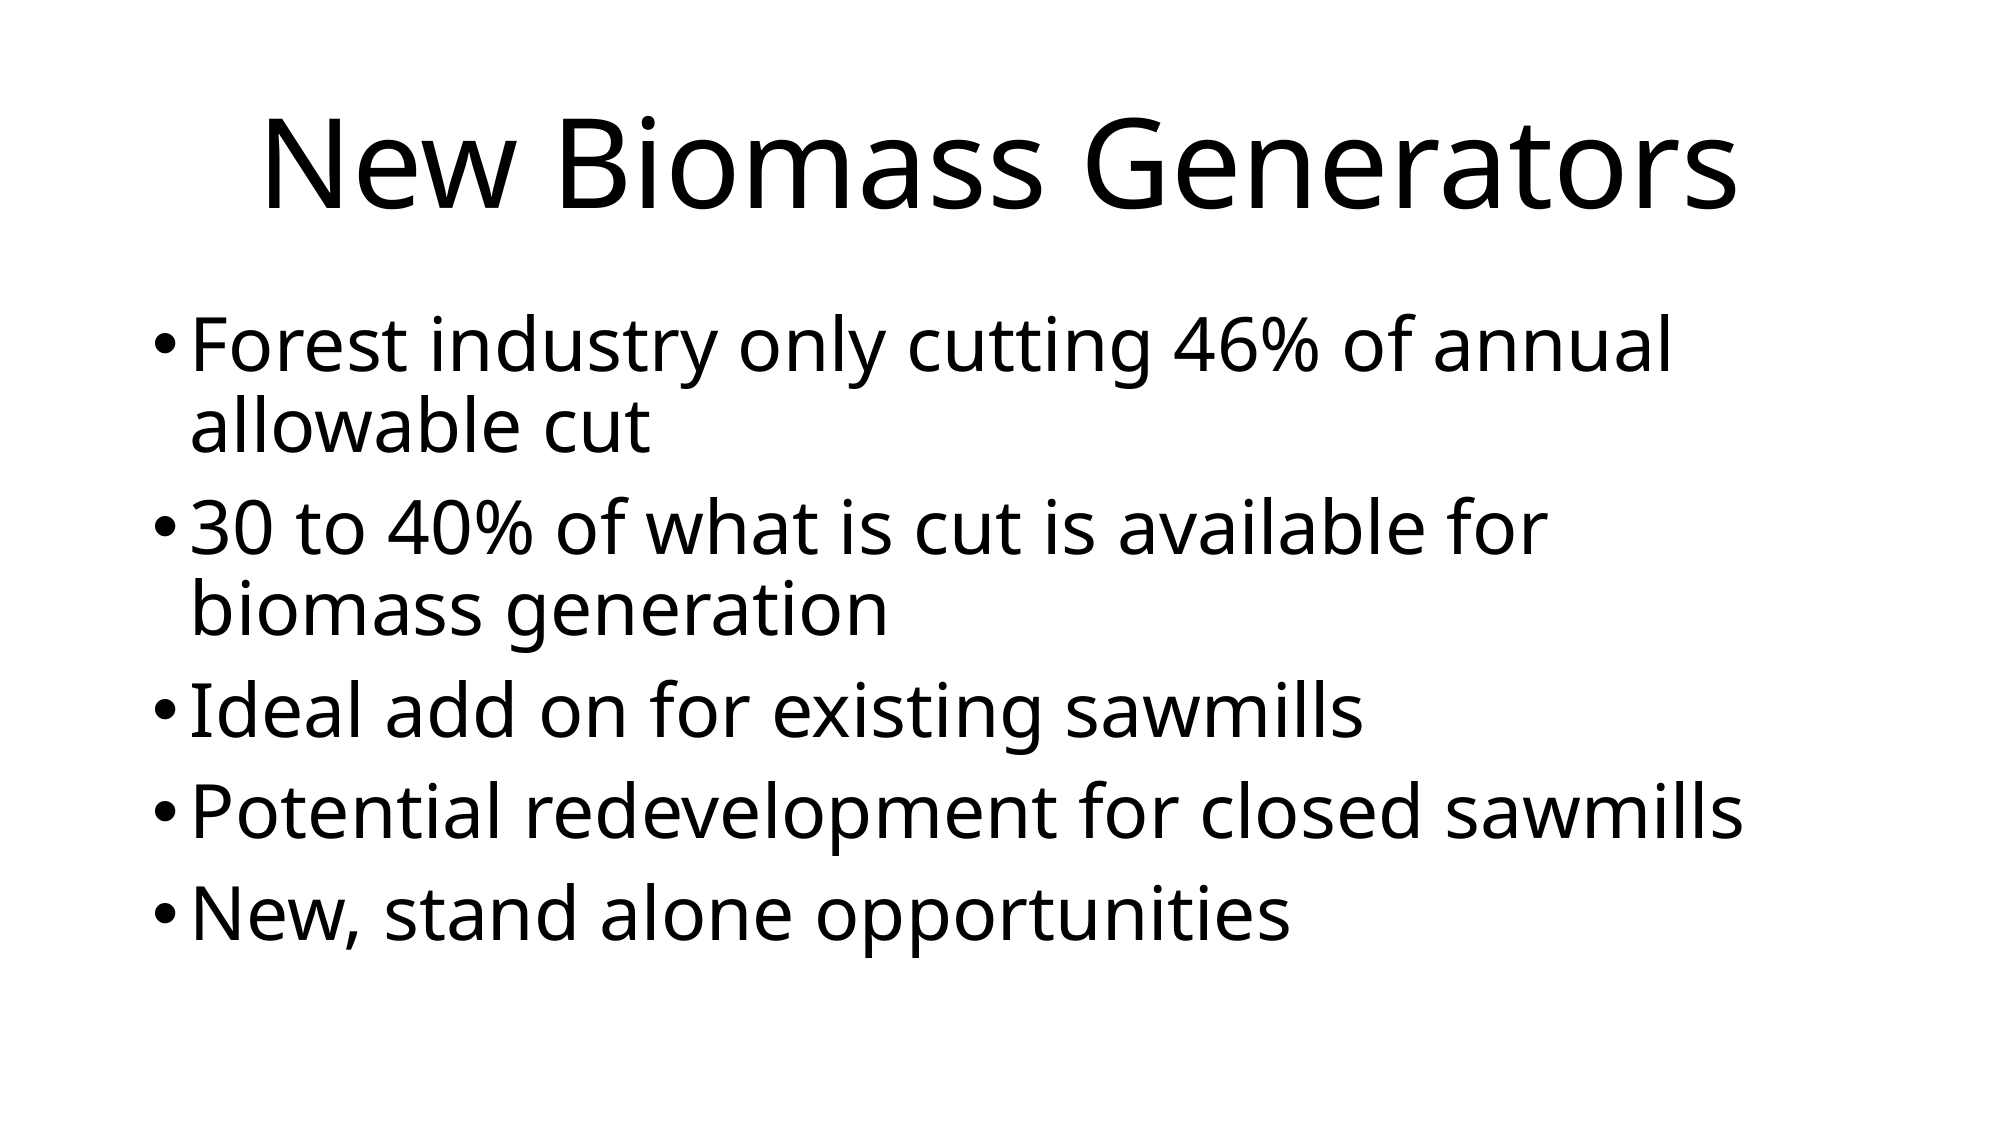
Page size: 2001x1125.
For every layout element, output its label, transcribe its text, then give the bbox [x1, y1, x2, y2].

title New Biomass Generators [137, 59, 1863, 278]
list Forest industry only cutting 46% of annual allowable cut 30 to 40% of what is cut is available for biomass generation Ideal add on for existing sawmills Potential redevelopment for closed sawmills New, stand alone opportunities [137, 299, 1863, 1014]
